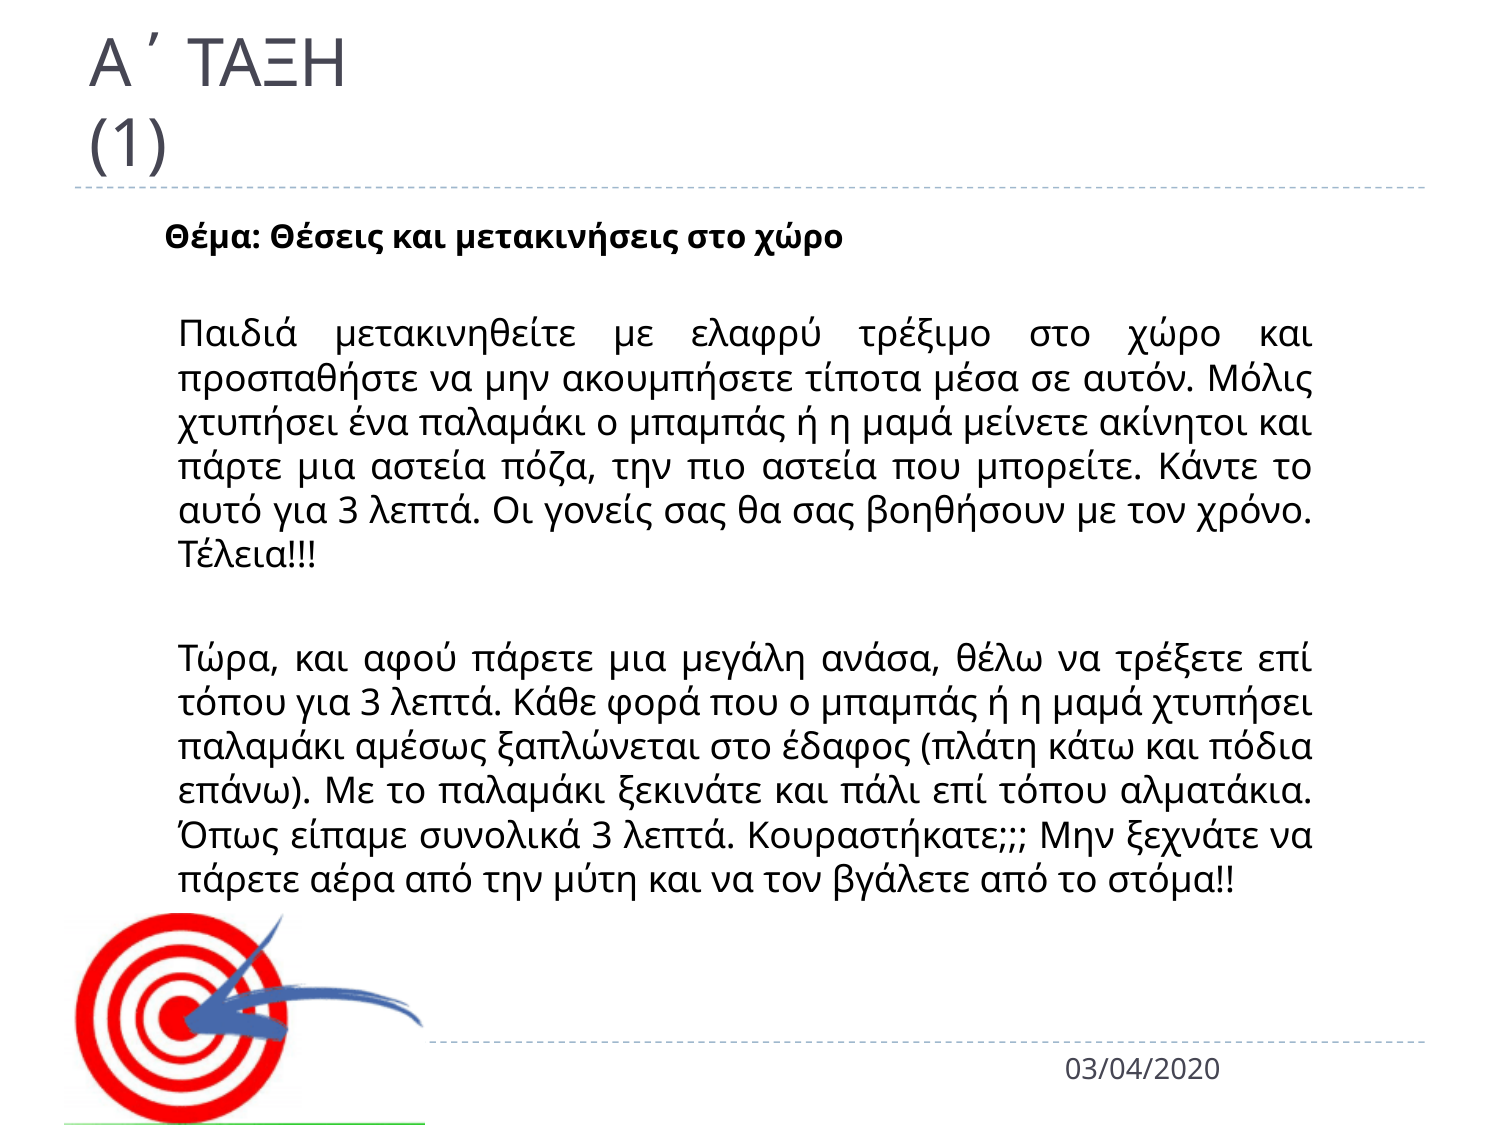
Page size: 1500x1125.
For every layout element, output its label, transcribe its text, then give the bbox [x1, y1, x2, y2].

picture [64, 913, 425, 1125]
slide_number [1050, 1042, 1426, 1103]
title Α΄ ΤΑΞΗ (1) [75, 24, 1425, 188]
list Θέμα: Θέσεις και μετακινήσεις στο χώρο Παιδιά μετακινηθείτε με ελαφρύ τρέξιμο στο χώρο και προσπαθήστε να μην ακουμπήσετε τίποτα μέσα σε αυτόν. Μόλις χτυπήσει ένα παλαμάκι ο μπαμπάς ή η μαμά μείνετε ακίνητοι και πάρτε μια αστεία πόζα, την πιο αστεία που μπορείτε. Κάντε το αυτό για 3 λεπτά. Οι γονείς σας θα σας βοηθήσουν με τον χρόνο. Τέλεια!!! Τώρα, και αφού πάρετε μια μεγάλη ανάσα, θέλω να τρέξετε επί τόπου για 3 λεπτά. Κάθε φορά που ο μπαμπάς ή η μαμά χτυπήσει παλαμάκι αμέσως ξαπλώνεται στο έδαφος (πλάτη κάτω και πόδια επάνω). Με το παλαμάκι ξεκινάτε και πάλι επί τόπου αλματάκια. Όπως είπαμε συνολικά 3 λεπτά. Κουραστήκατε;;; Μην ξεχνάτε να πάρετε αέρα από την μύτη και να τον βγάλετε από το στόμα!! [123, 208, 1329, 1059]
